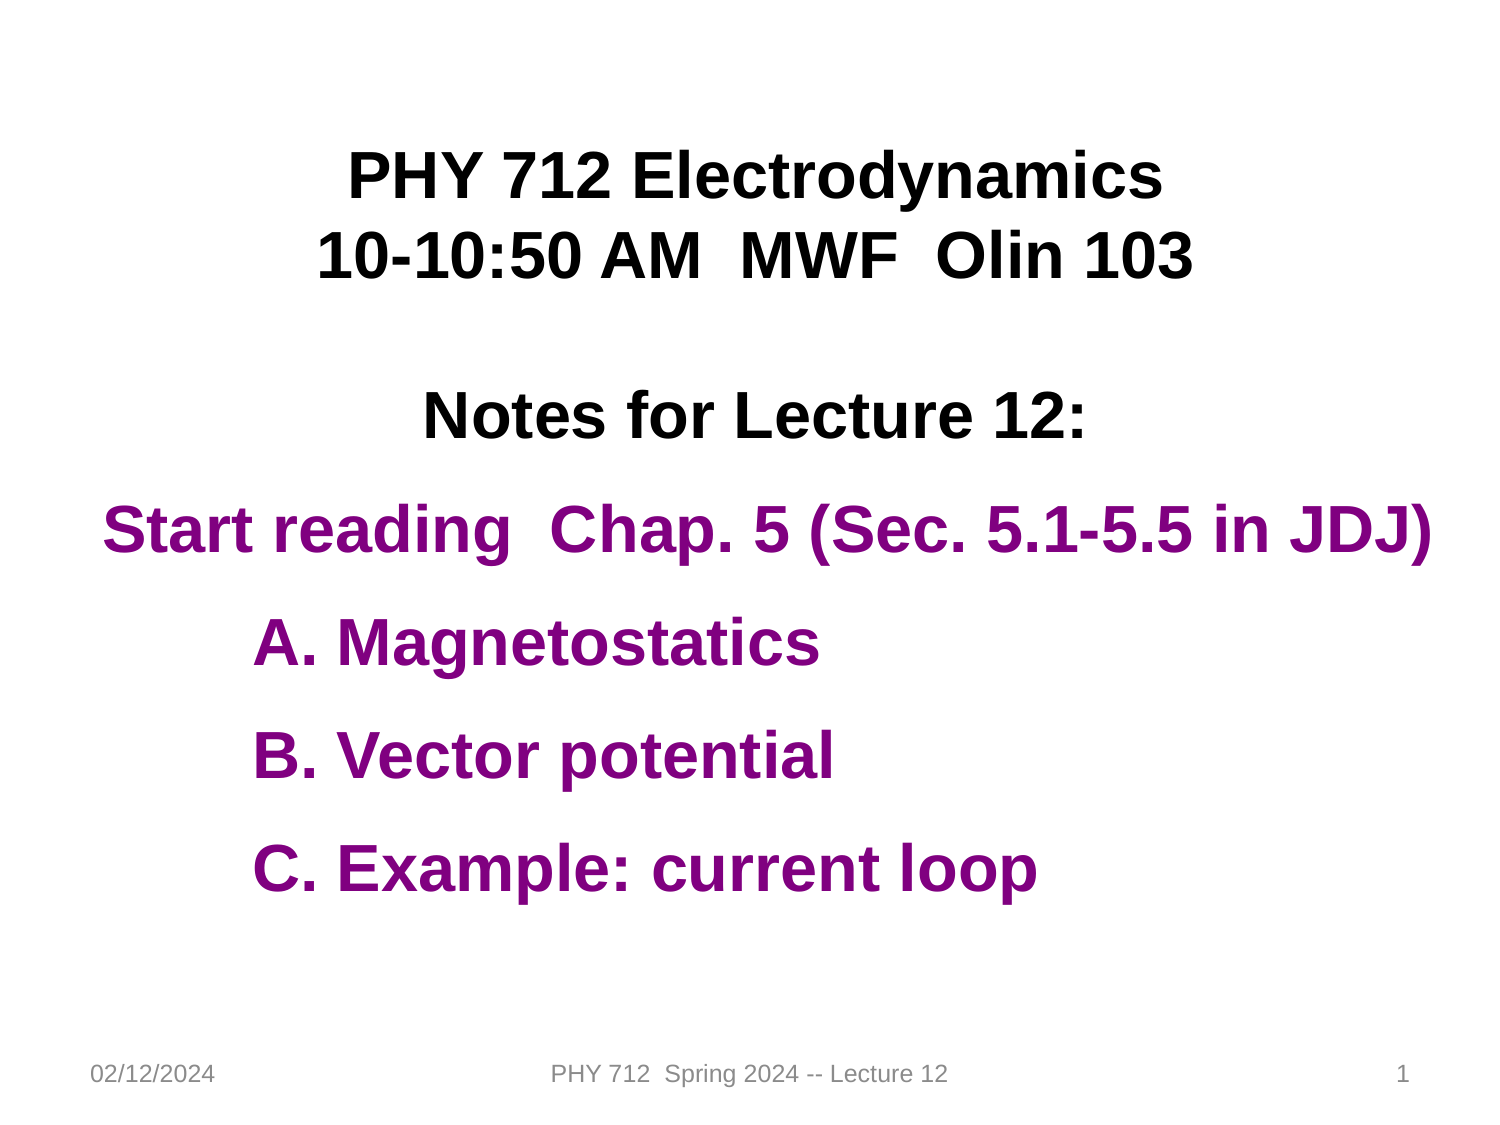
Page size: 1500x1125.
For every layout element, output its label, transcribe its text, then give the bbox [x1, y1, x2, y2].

footer PHY 712 Spring 2024 -- Lecture 12 [512, 1042, 988, 1103]
slide_number 1 [1074, 1042, 1425, 1103]
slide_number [75, 1042, 425, 1103]
text_box PHY 712 Electrodynamics 10-10:50 AM MWF Olin 103 Notes for Lecture 12: Start reading Chap. 5 (Sec. 5.1-5.5 in JDJ) Magnetostatics Vector potential Example: current loop [12, 124, 1500, 913]
